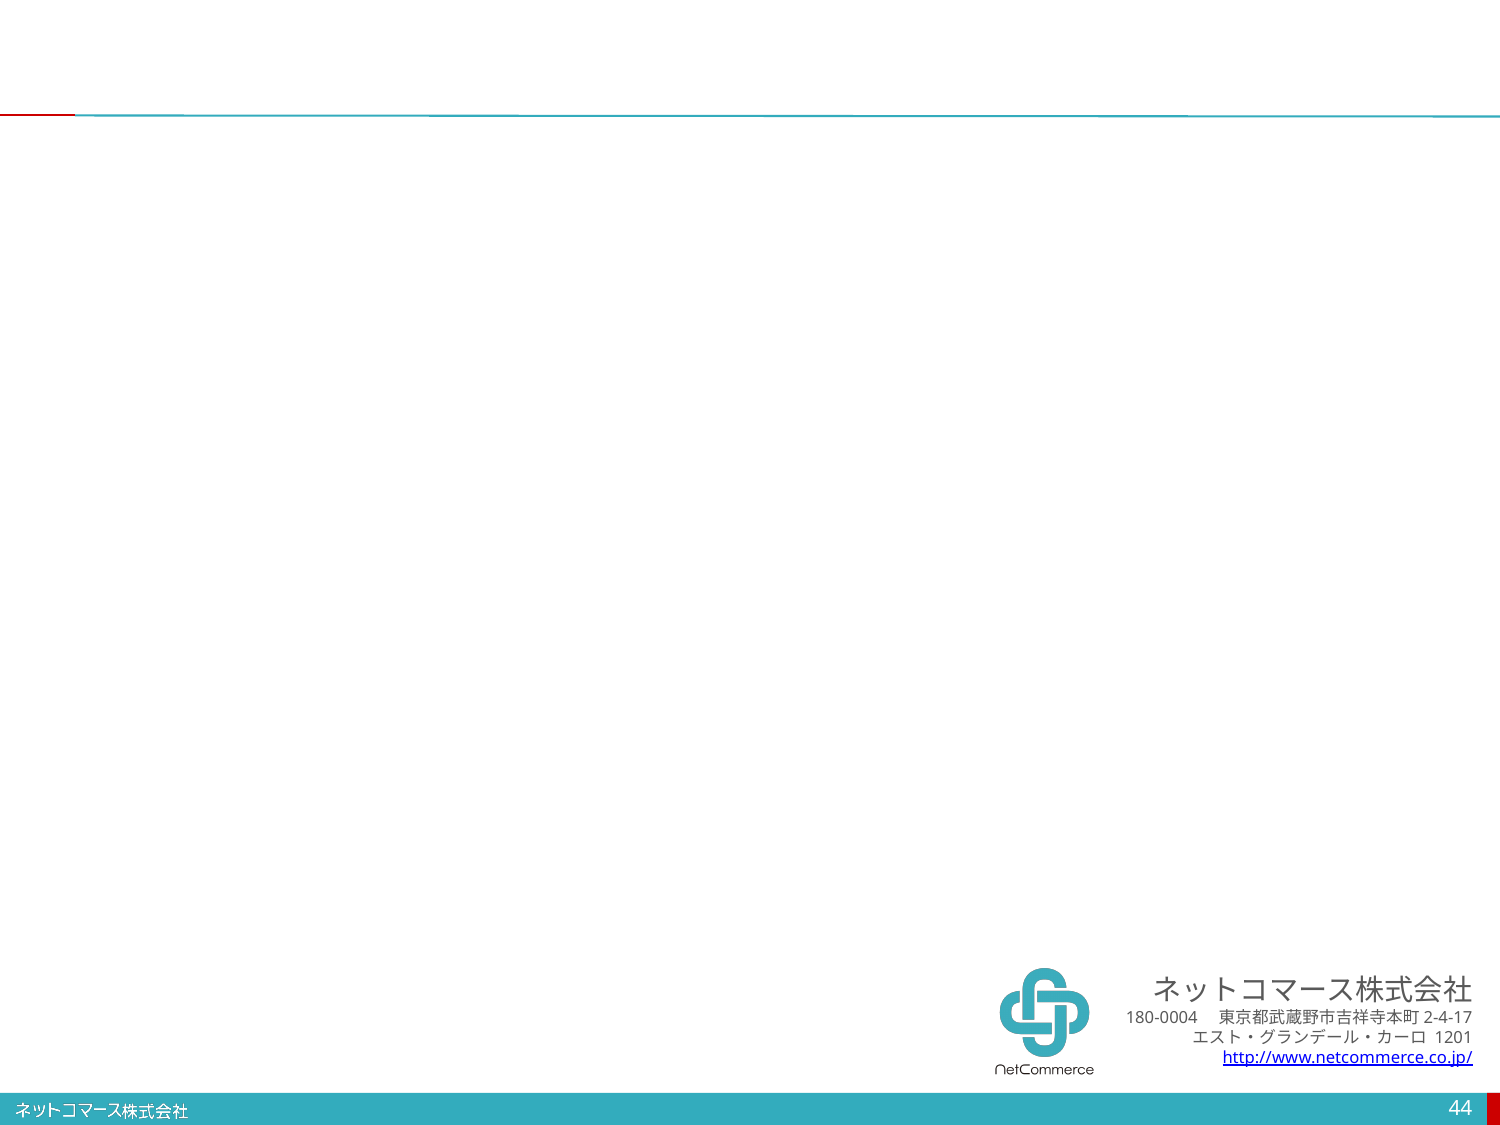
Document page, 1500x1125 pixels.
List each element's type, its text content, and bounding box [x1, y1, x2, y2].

slide_number 44 [1137, 1091, 1488, 1125]
picture [993, 963, 1096, 1076]
text_box ネットコマース株式会社 180-0004 東京都武蔵野市吉祥寺本町2-4-17 エスト・グランデール・カーロ 1201 http://www.netcommerce.co.jp/ [1096, 964, 1488, 1077]
picture [16, 1101, 188, 1120]
